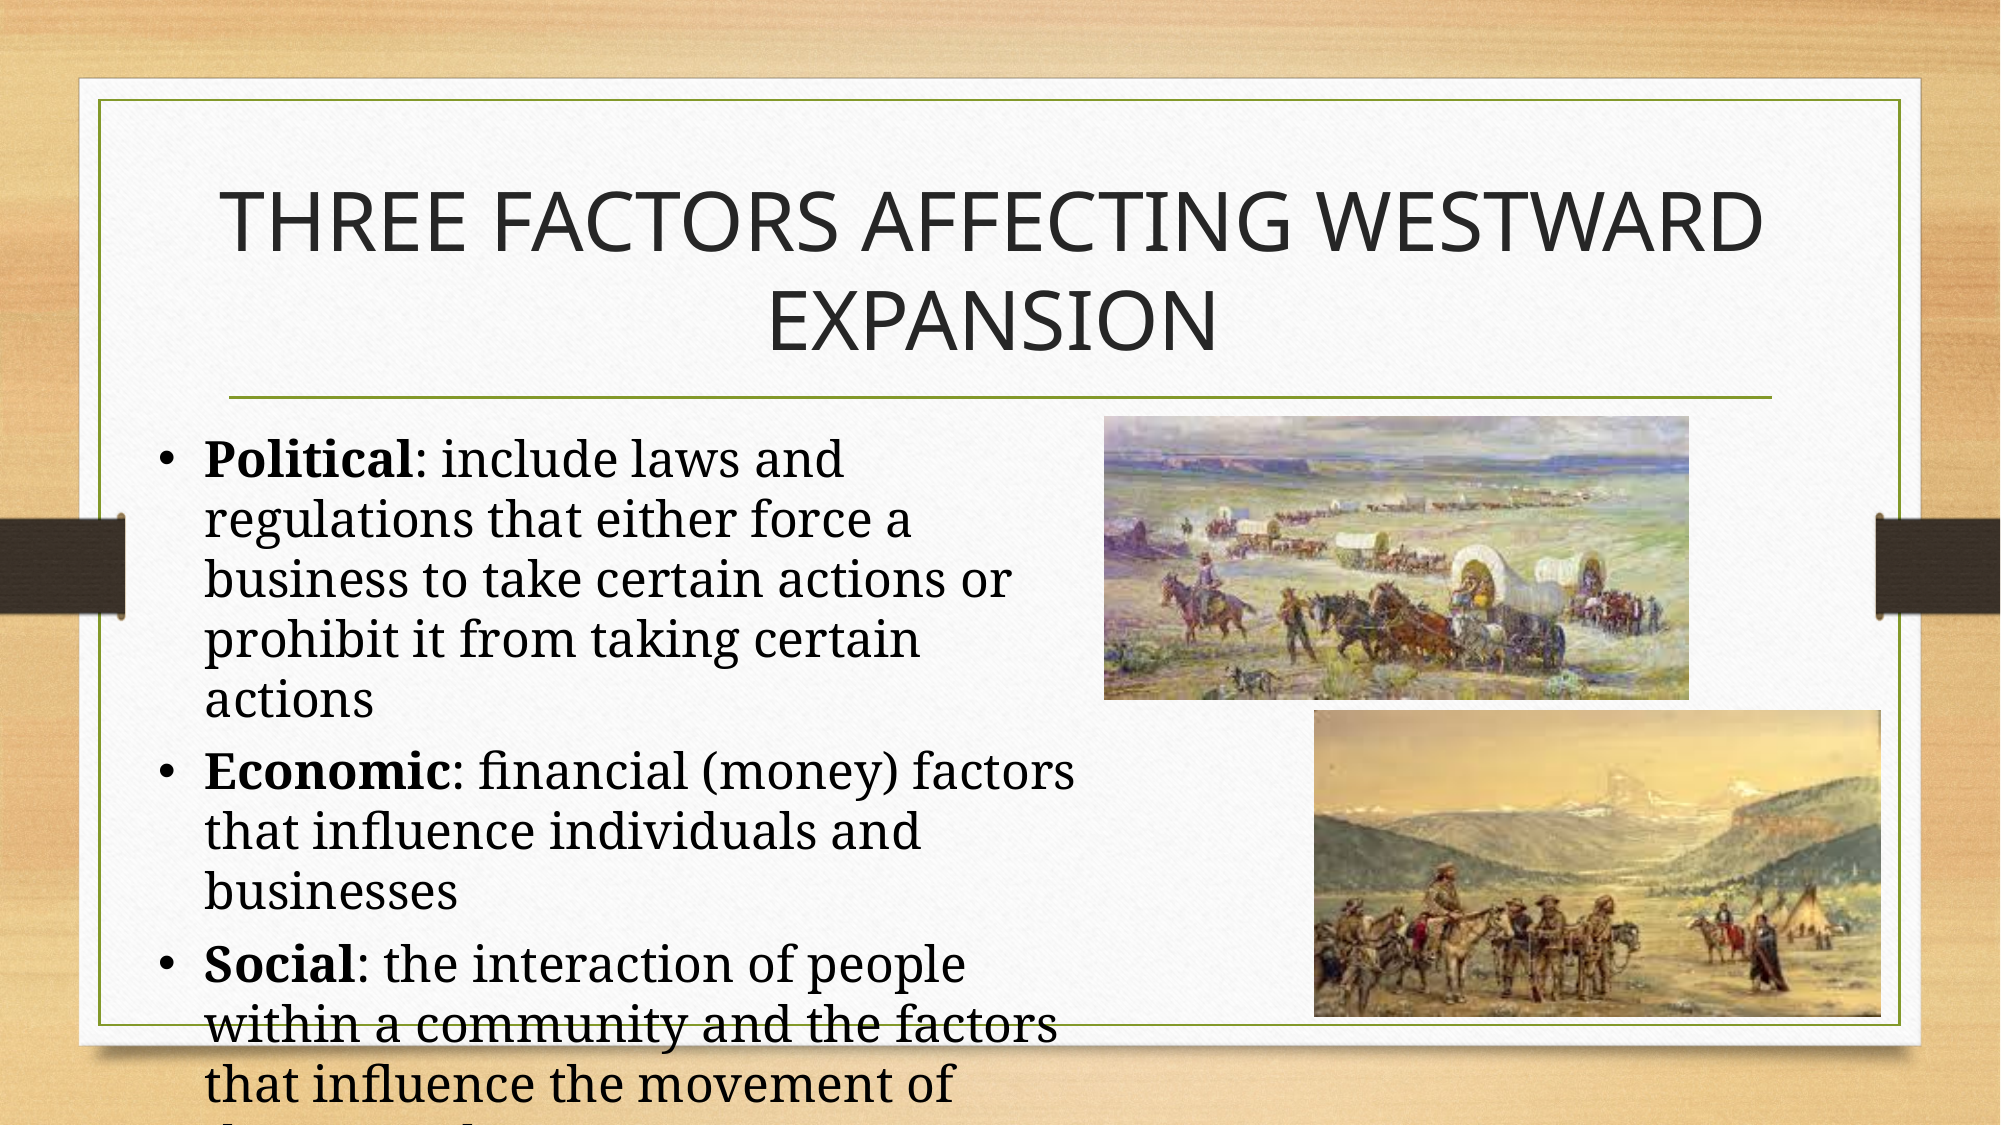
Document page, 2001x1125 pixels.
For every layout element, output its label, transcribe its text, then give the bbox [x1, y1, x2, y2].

title THREE FACTORS AFFECTING WESTWARD EXPANSION [143, 161, 1844, 375]
list Political: include laws and regulations that either force a business to take certain actions or prohibit it from taking certain actions Economic: financial (money) factors that influence individuals and businesses Social: the interaction of people within a community and the factors that influence the movement of those people [143, 420, 1093, 1006]
picture [0, 0, 2001, 1125]
